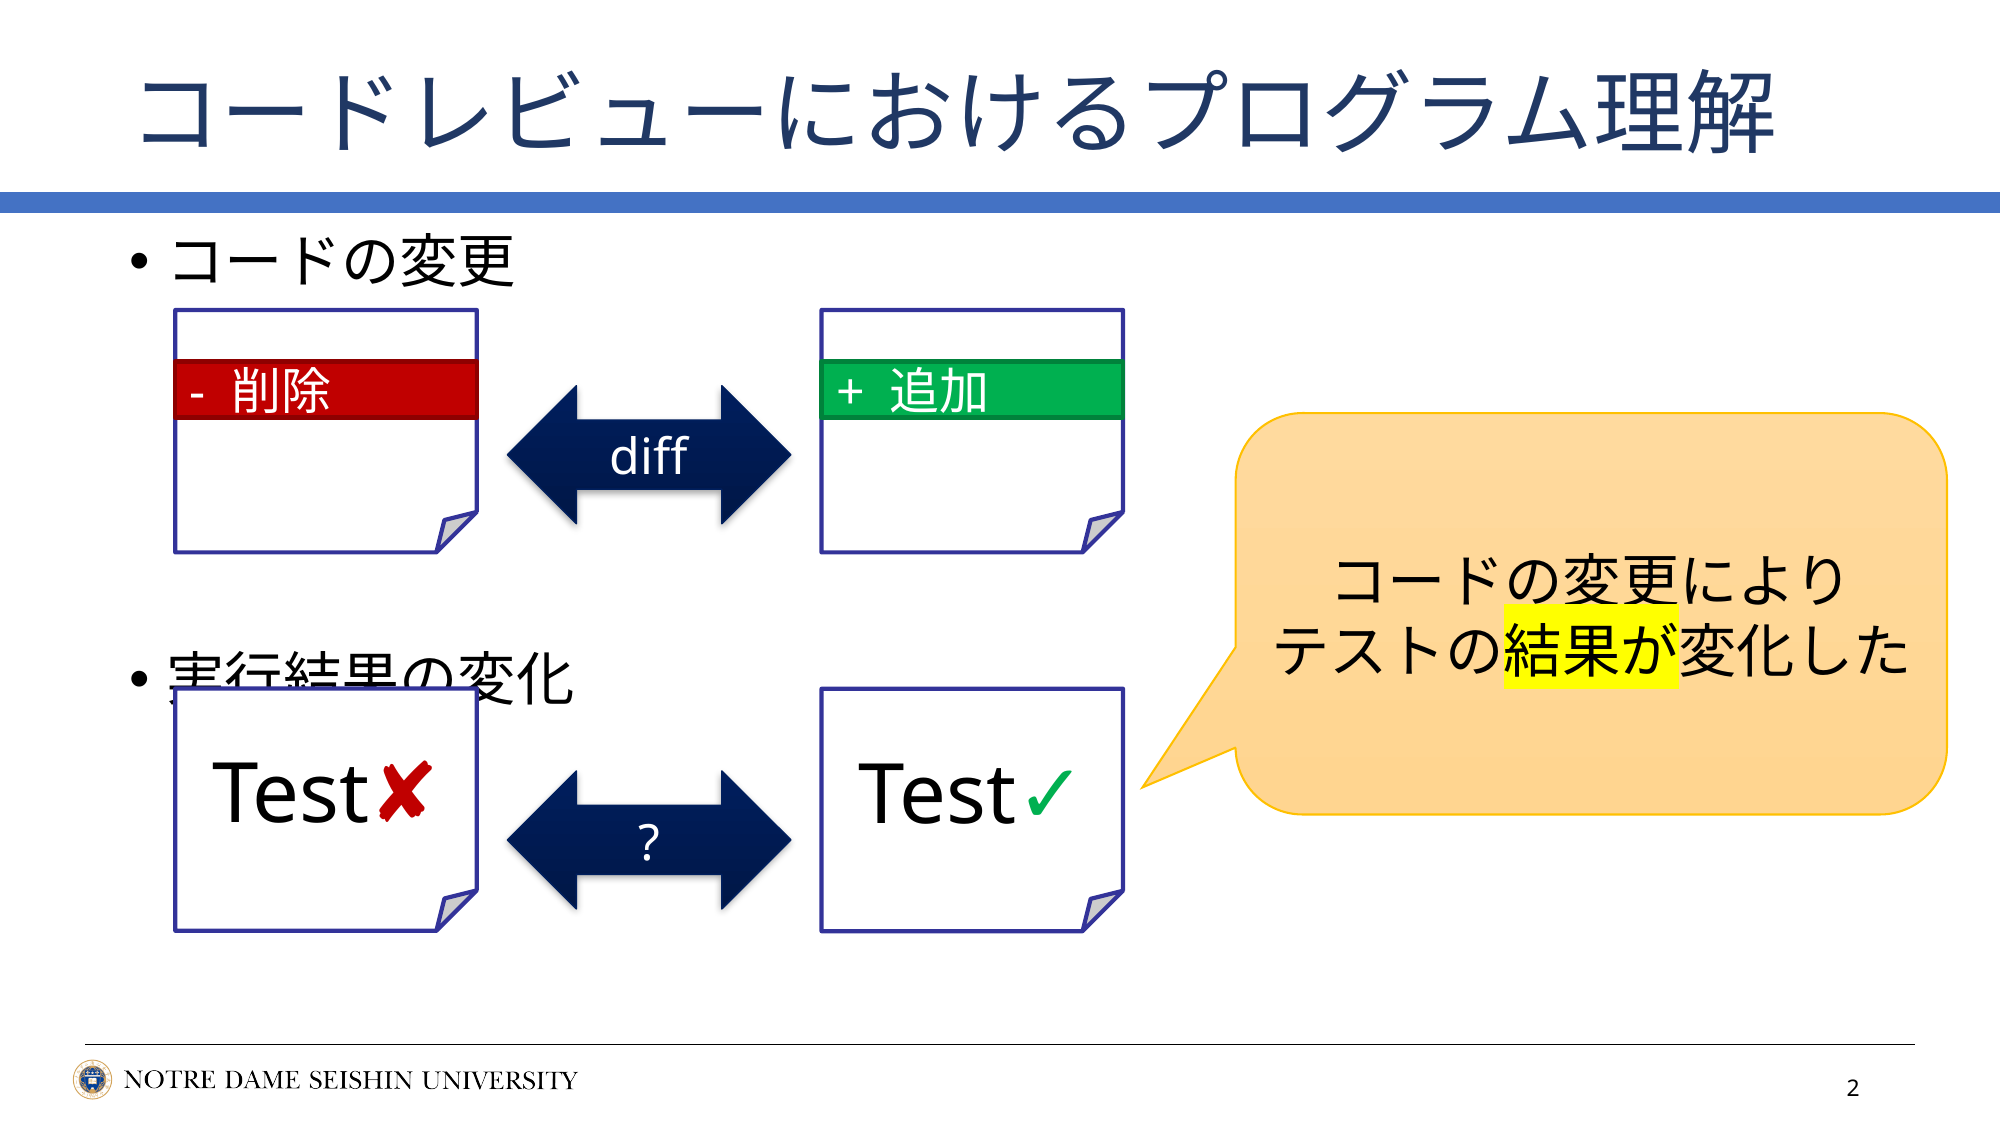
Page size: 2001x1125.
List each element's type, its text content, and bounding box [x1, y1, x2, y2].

text_box Test✘ [175, 688, 477, 931]
text_box + 追加 [821, 361, 1123, 418]
list コードの変更 実行結果の変化 [114, 224, 1886, 1009]
text_box [175, 418, 477, 553]
text_box - 削除 [175, 361, 477, 418]
text_box ? [507, 770, 791, 909]
picture [63, 1051, 586, 1108]
text_box [821, 309, 1124, 553]
text_box Test✓ [821, 688, 1124, 932]
title コードレビューにおけるプログラム理解 [114, 49, 1886, 184]
text_box [175, 309, 477, 361]
text_box diff [507, 385, 791, 524]
text_box コードの変更により テストの結果が変化した [1139, 411, 1949, 816]
